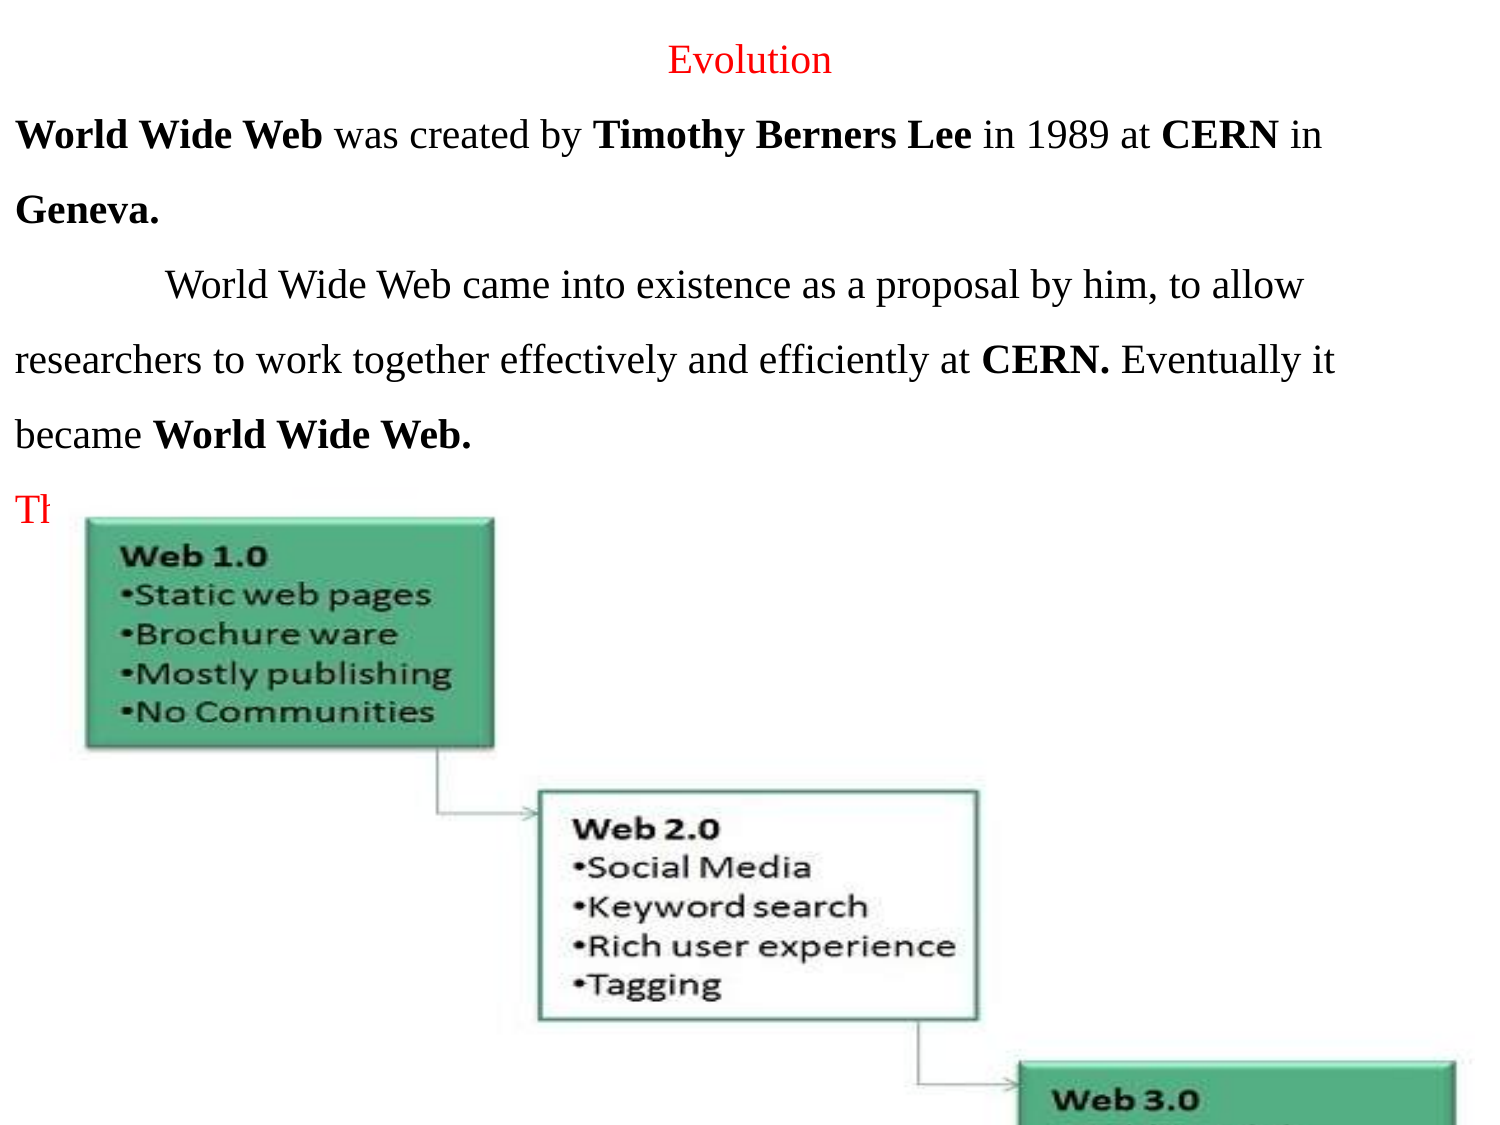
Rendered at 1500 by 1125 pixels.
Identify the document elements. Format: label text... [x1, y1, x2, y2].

text_box Evolution World Wide Web was created by Timothy Berners Lee in 1989 at CERN in Geneva. World Wide Web came into existence as a proposal by him, to allow researchers to work together effectively and efficiently at CERN. Eventually it became World Wide Web. The following diagram briefly defines evolution of World Wide Web: [0, 0, 1500, 690]
picture [49, 487, 1476, 1125]
